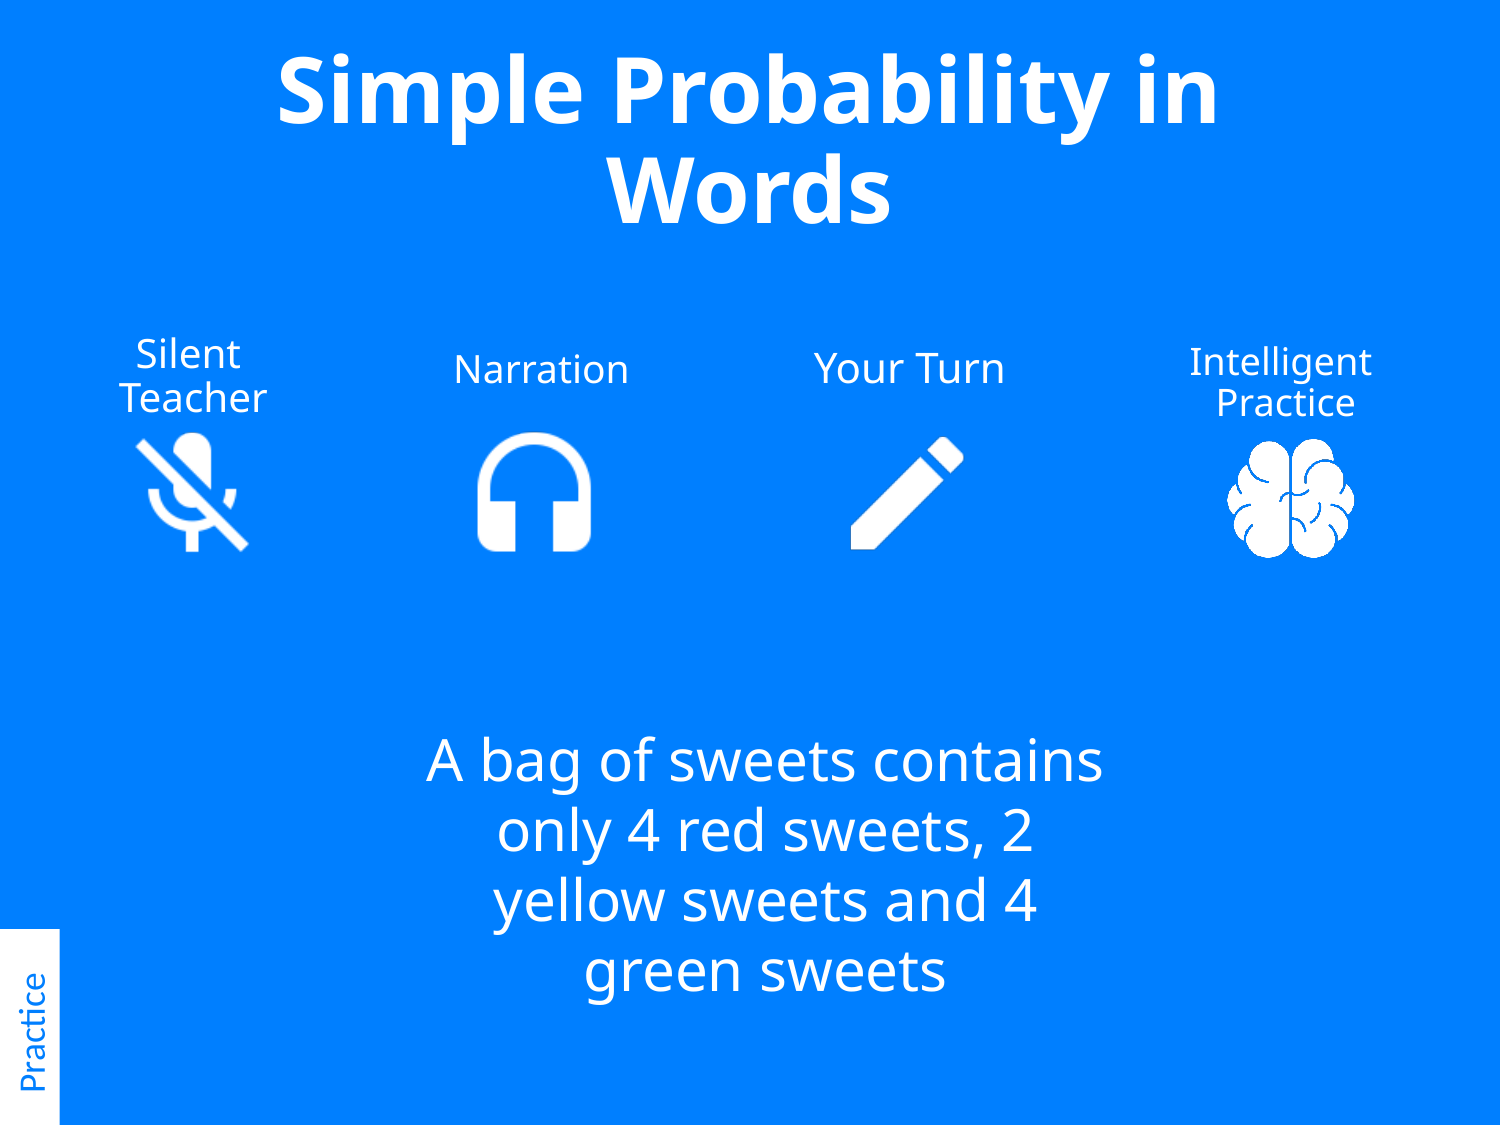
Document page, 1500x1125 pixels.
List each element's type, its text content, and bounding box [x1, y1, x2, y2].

text_box Narration [435, 335, 648, 400]
text_box Silent Teacher [100, 306, 287, 429]
picture [459, 426, 610, 577]
text_box Intelligent Practice [1172, 302, 1400, 432]
text_box A bag of sweets contains only 4 red sweets, 2 yellow sweets and 4 green sweets [397, 715, 1135, 1010]
text_box Practice [0, 929, 60, 1125]
title Simple Probability in Words [205, 22, 1295, 251]
text_box Your Turn [796, 335, 1024, 400]
picture [832, 418, 983, 569]
picture [117, 420, 268, 571]
picture [1157, 433, 1424, 563]
